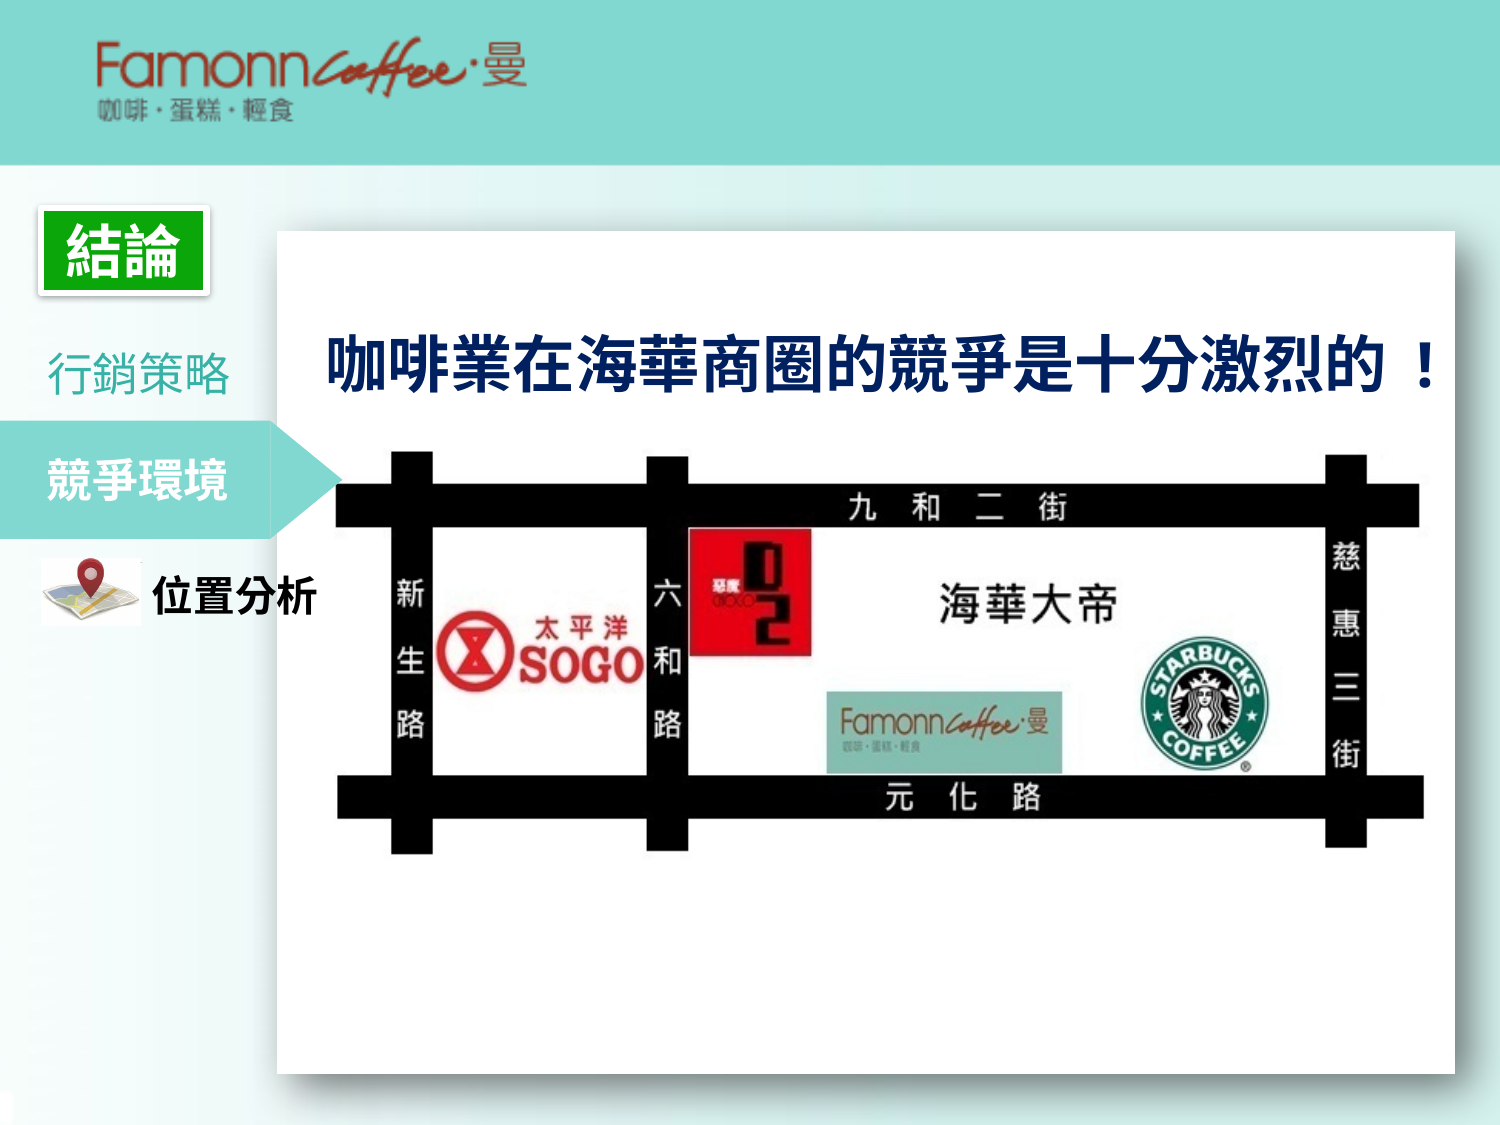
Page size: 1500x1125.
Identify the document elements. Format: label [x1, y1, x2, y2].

picture [292, 445, 1456, 860]
text_box [0, 0, 1500, 1125]
picture [40, 550, 142, 628]
text_box [0, 420, 343, 540]
